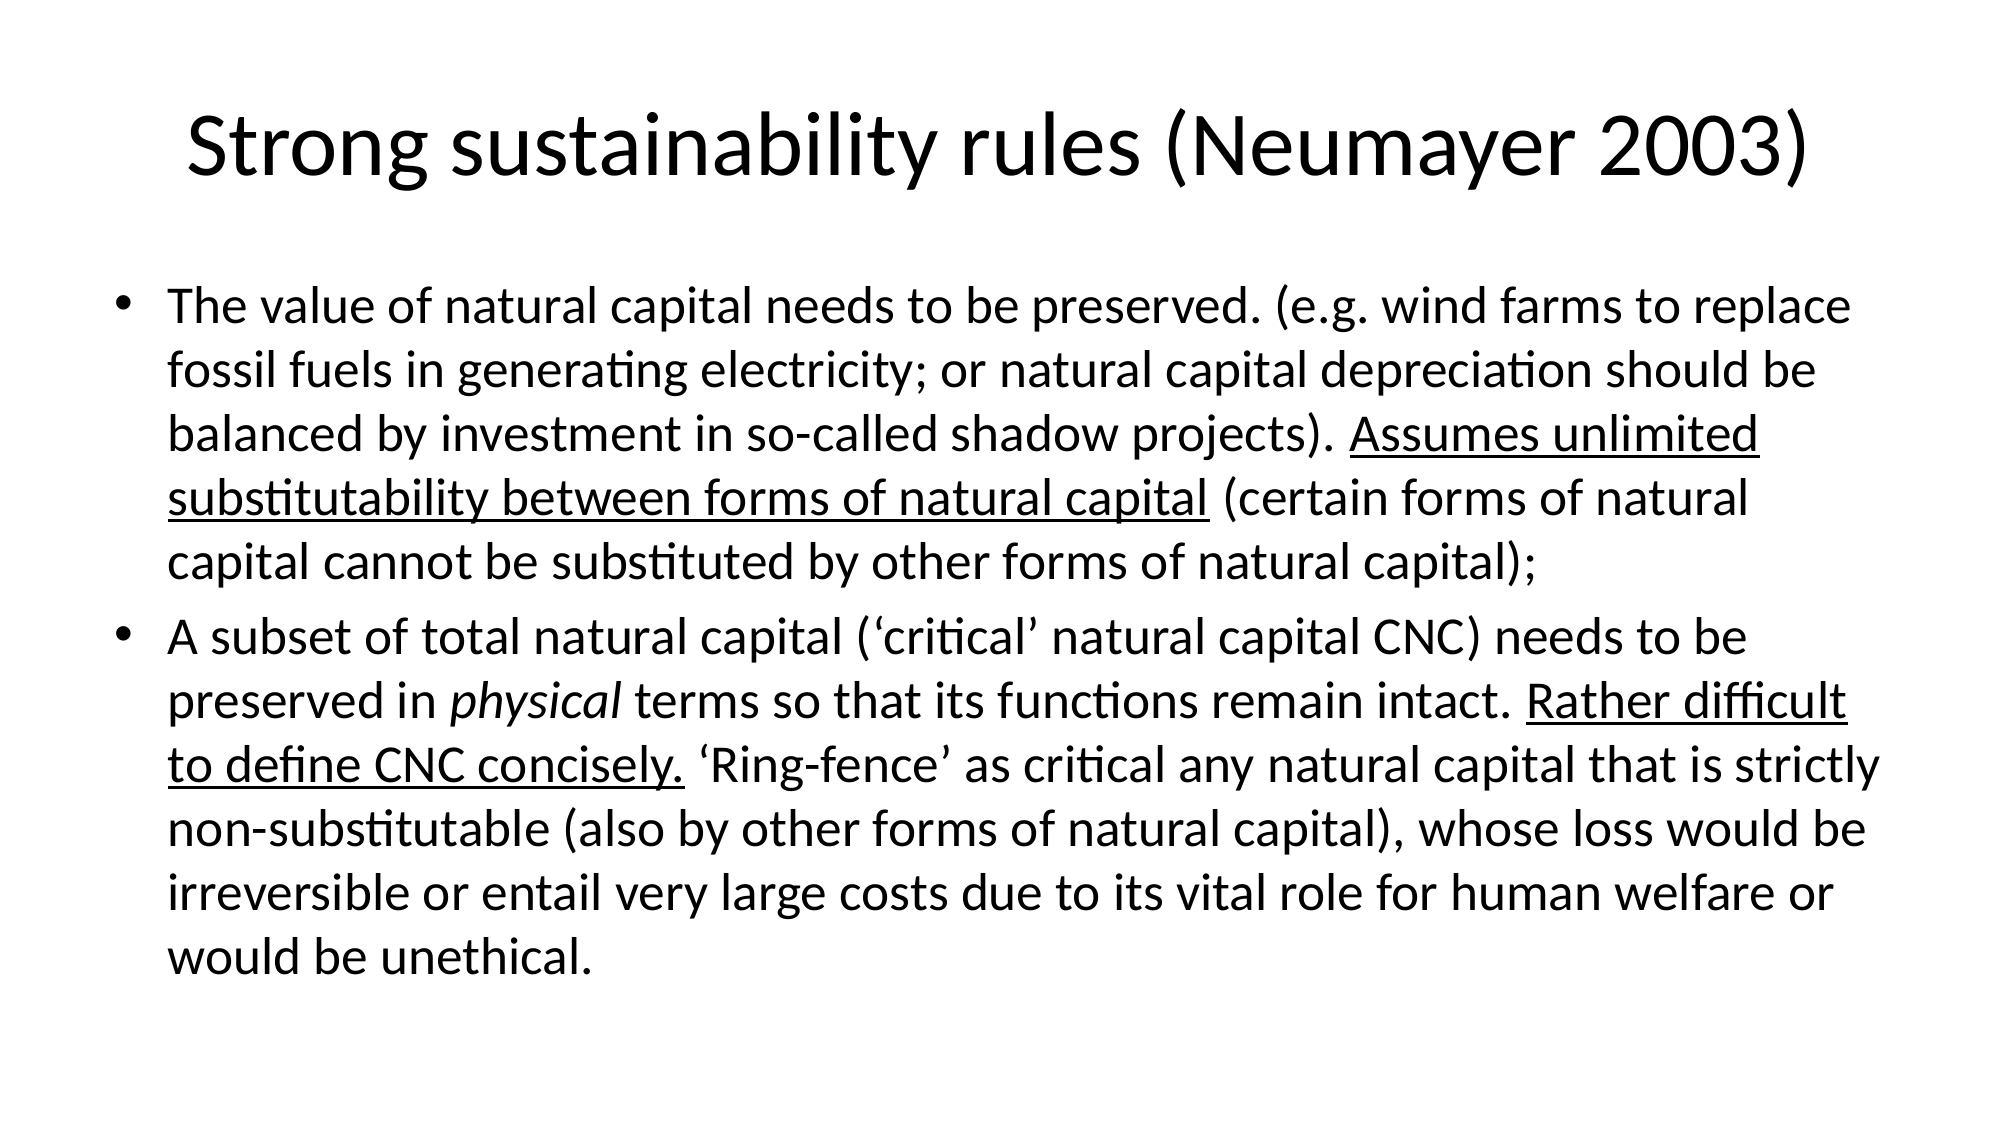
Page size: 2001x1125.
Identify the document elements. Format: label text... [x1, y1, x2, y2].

list The value of natural capital needs to be preserved. (e.g. wind farms to replace fossil fuels in generating electricity; or natural capital depreciation should be balanced by investment in so-called shadow projects). Assumes unlimited substitutability between forms of natural capital (certain forms of natural capital cannot be substituted by other forms of natural capital); A subset of total natural capital (‘critical’ natural capital CNC) needs to be preserved in physical terms so that its functions remain intact. Rather difficult to define CNC concisely. ‘Ring-fence’ as critical any natural capital that is strictly non-substitutable (also by other forms of natural capital), whose loss would be irreversible or entail very large costs due to its vital role for human welfare or would be unethical. [99, 262, 1900, 1005]
title Strong sustainability rules (Neumayer 2003) [99, 45, 1900, 233]
